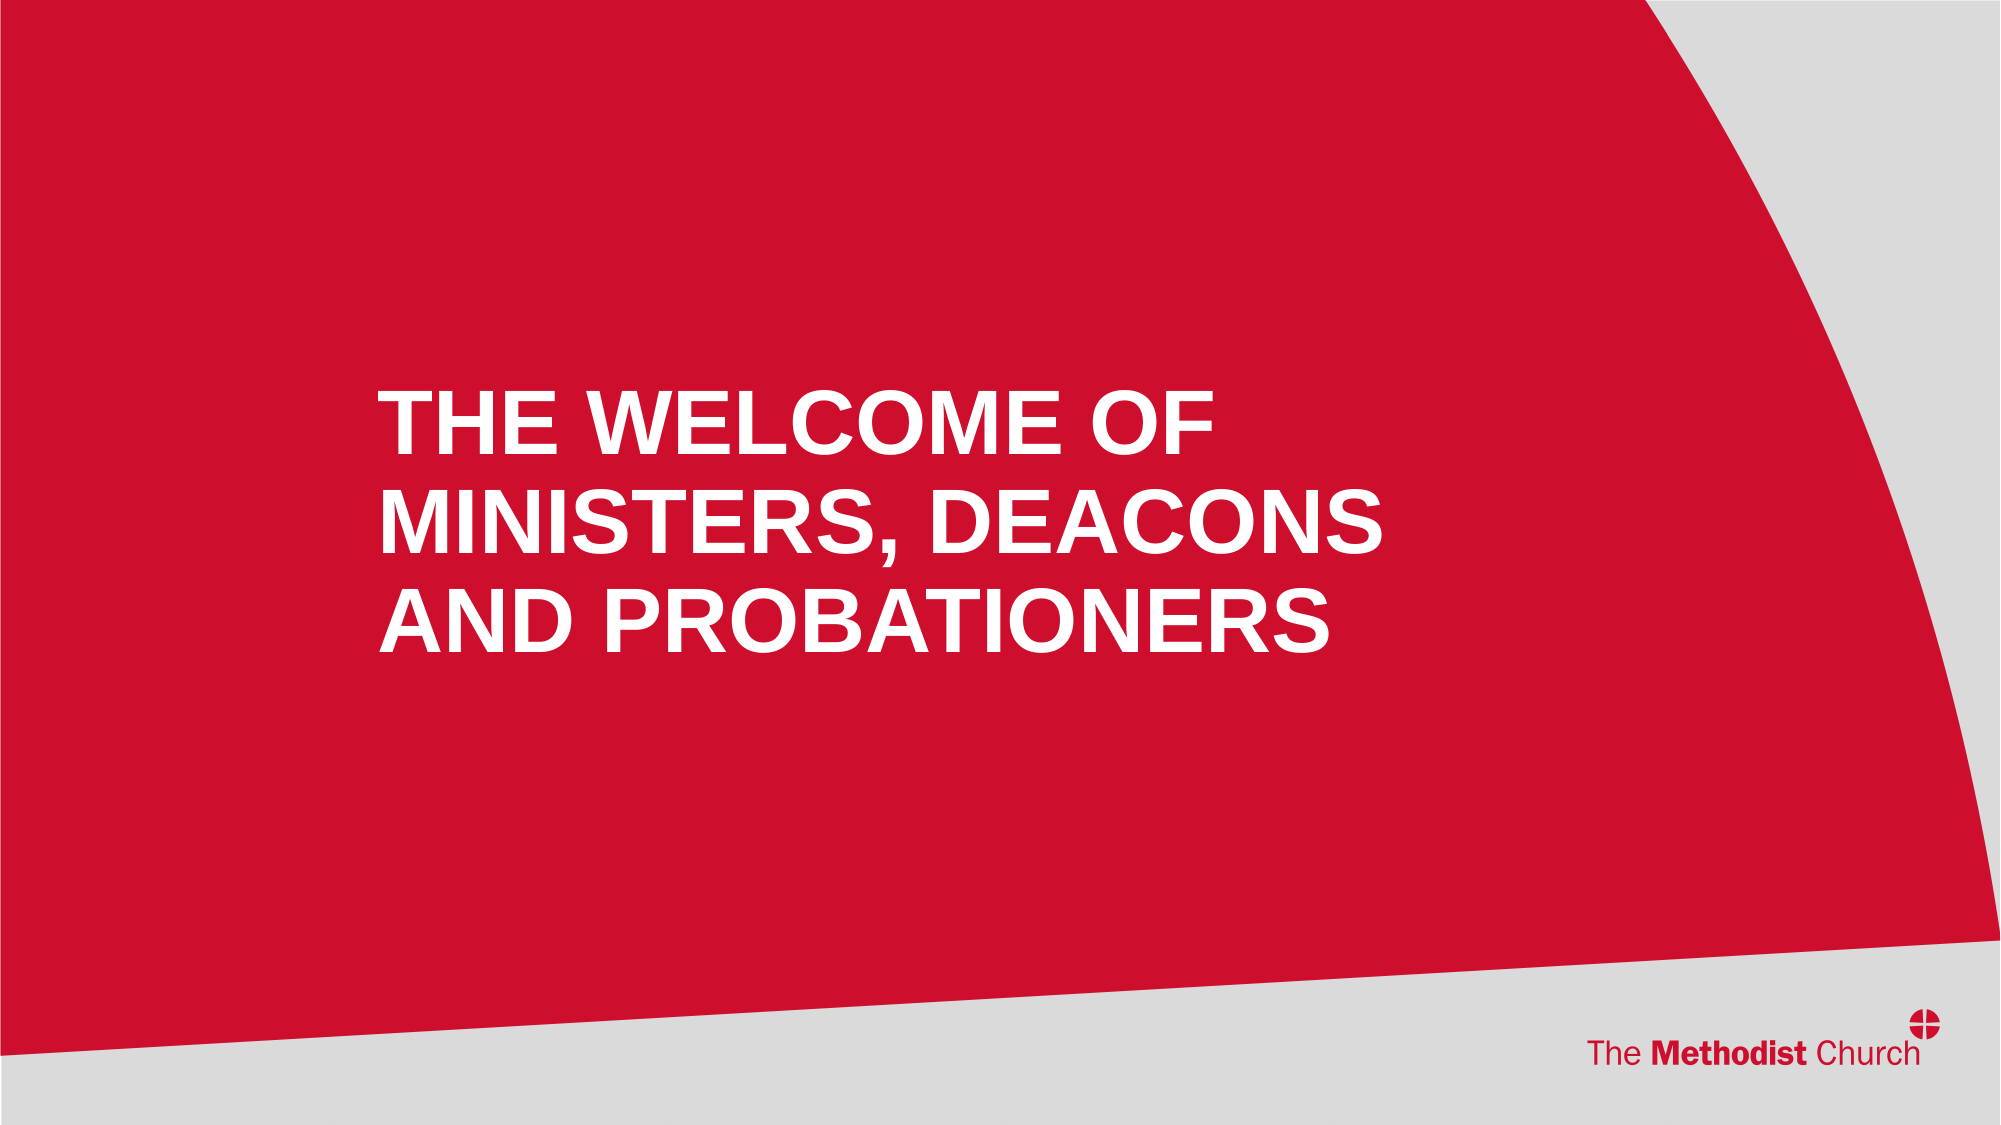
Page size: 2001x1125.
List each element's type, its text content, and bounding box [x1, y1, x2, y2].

picture [0, 0, 2001, 1125]
title THE WELCOME OF MINISTERS, DEACONS AND PROBATIONERS [362, 395, 1745, 680]
